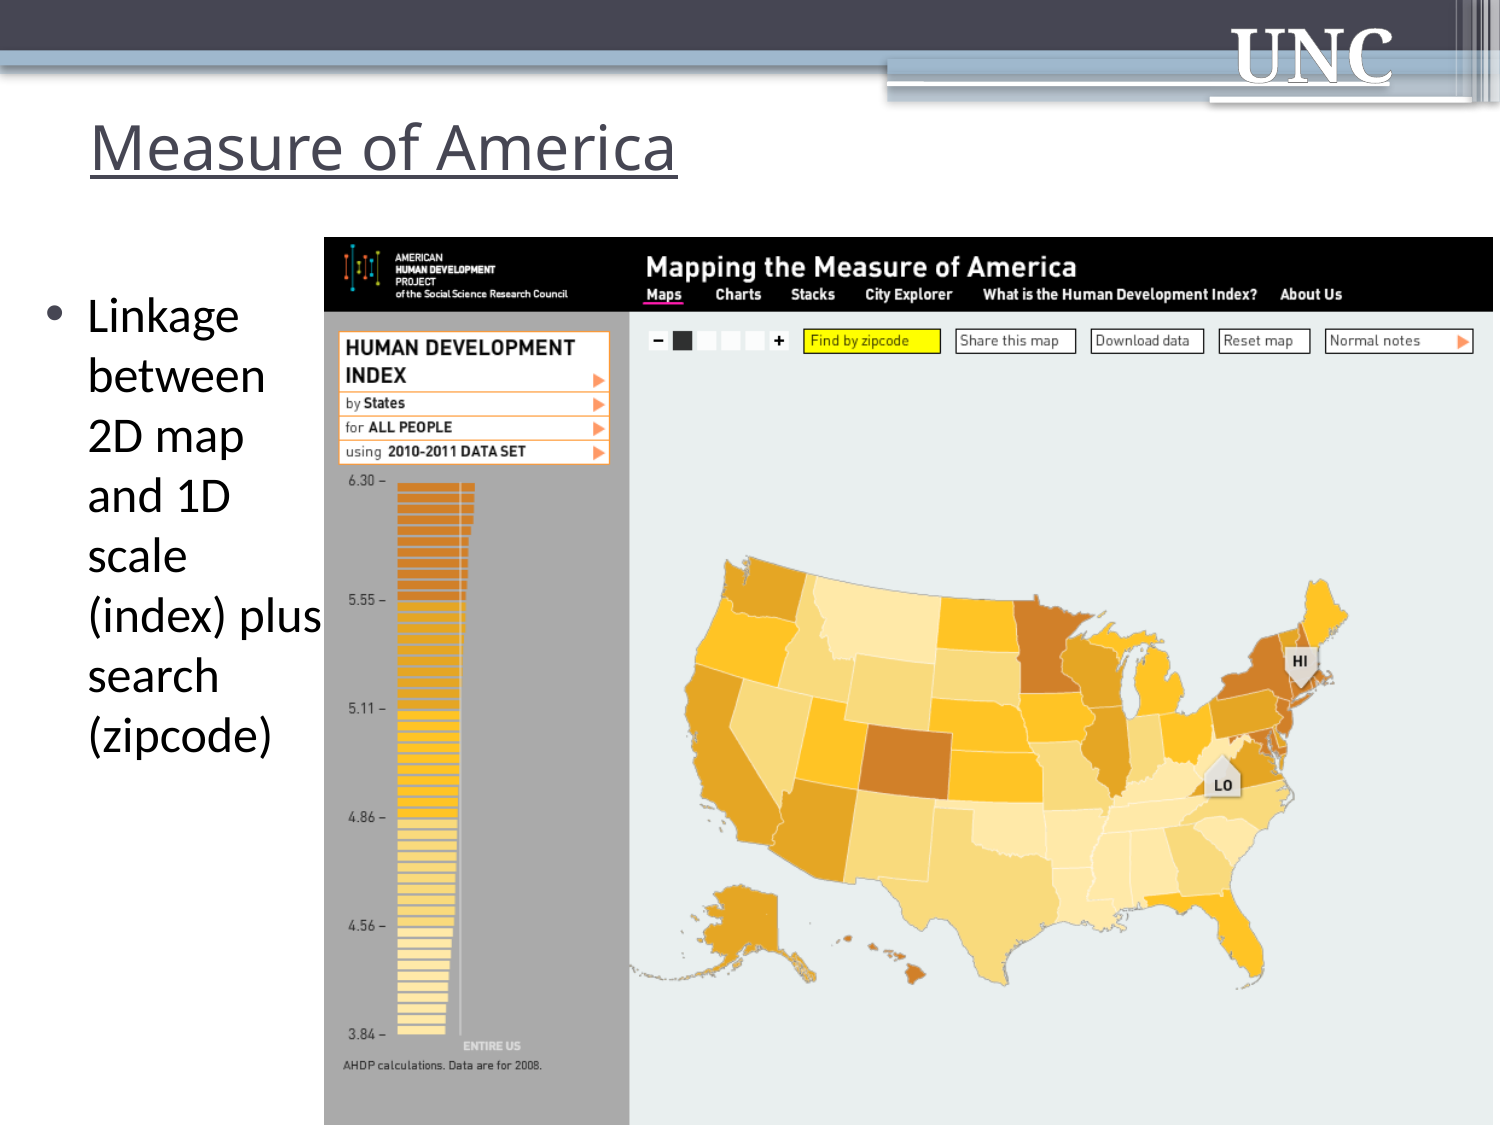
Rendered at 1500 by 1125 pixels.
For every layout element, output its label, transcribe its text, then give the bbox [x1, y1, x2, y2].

list Linkage between 2D map and 1D scale (index) plus search (zipcode) [12, 275, 317, 1066]
title Measure of America [75, 99, 1425, 275]
picture [324, 237, 1493, 1125]
